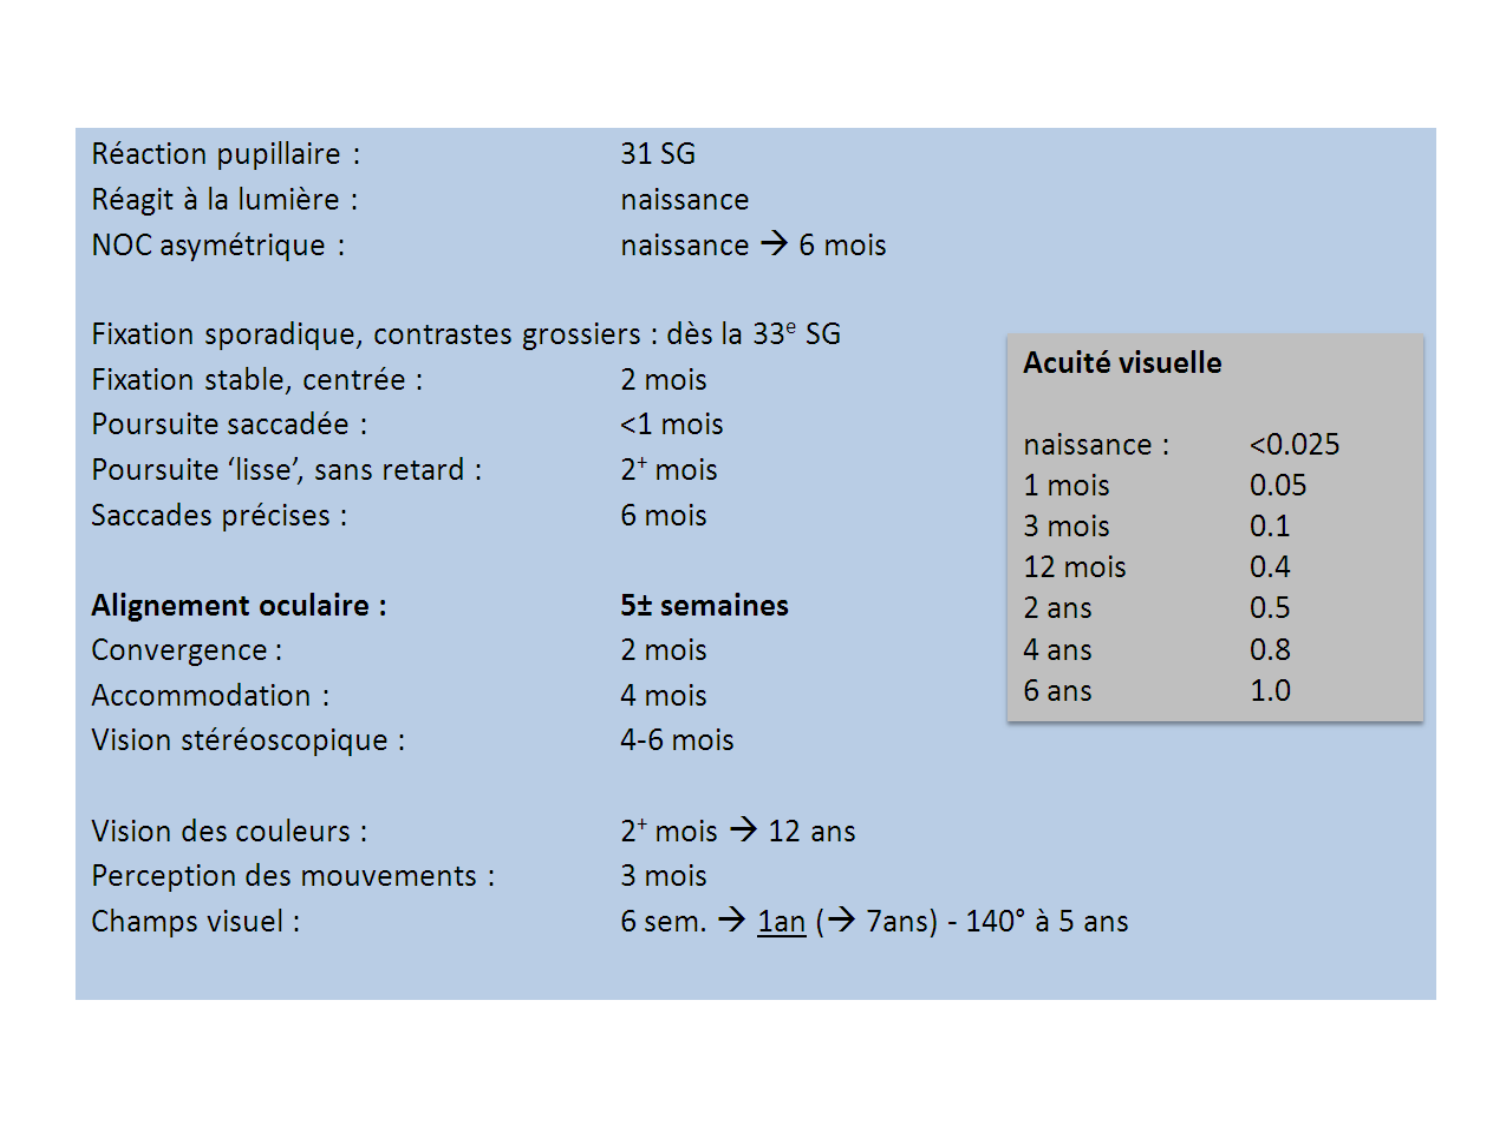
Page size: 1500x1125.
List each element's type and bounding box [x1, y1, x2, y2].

list [0, 0, 1500, 1125]
